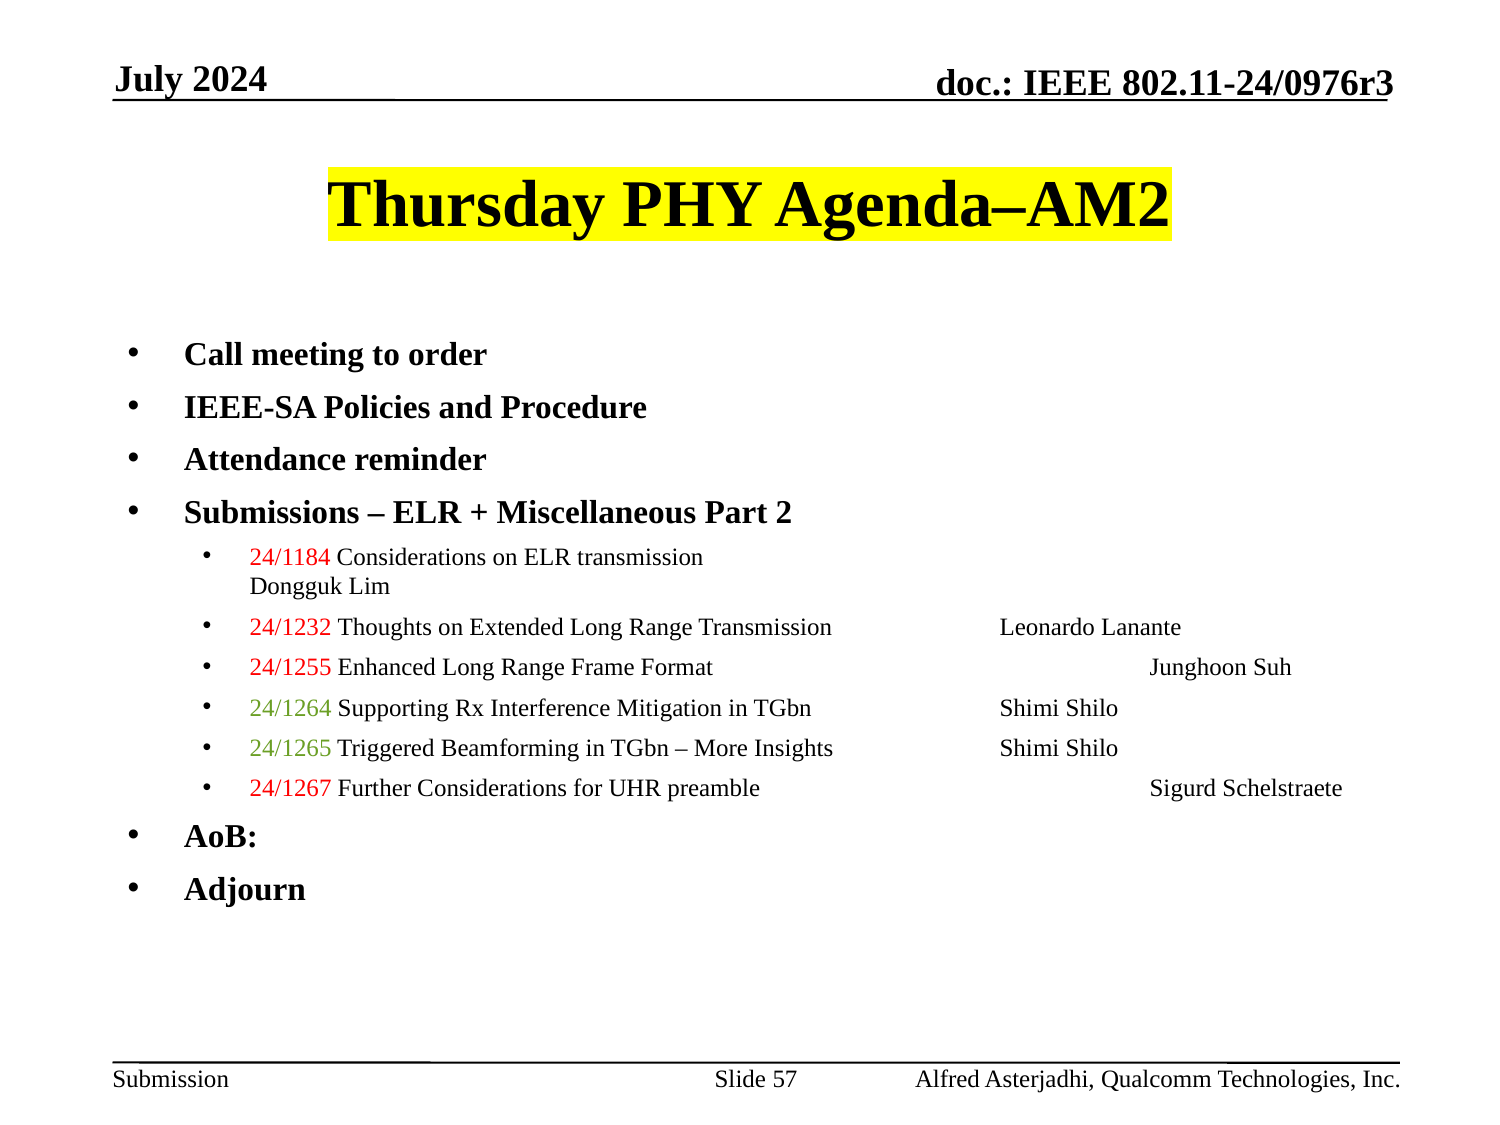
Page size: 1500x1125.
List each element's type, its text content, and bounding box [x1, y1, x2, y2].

slide_number Slide 57 [712, 1061, 800, 1123]
list Call meeting to order IEEE-SA Policies and Procedure Attendance reminder Submissions – ELR + Miscellaneous Part 2 24/1184 Considerations on ELR transmission Dongguk Lim 24/1232 Thoughts on Extended Long Range Transmission Leonardo Lanante 24/1255 Enhanced Long Range Frame Format Junghoon Suh 24/1264 Supporting Rx Interference Mitigation in TGbn Shimi Shilo 24/1265 Triggered Beamforming in TGbn – More Insights Shimi Shilo 24/1267 Further Considerations for UHR preamble Sigurd Schelstraete AoB: Adjourn [112, 324, 1388, 1063]
footer Alfred Asterjadhi, Qualcomm Technologies, Inc. [878, 1061, 1402, 1093]
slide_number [114, 54, 423, 100]
title Thursday PHY Agenda–AM2 [112, 112, 1388, 288]
